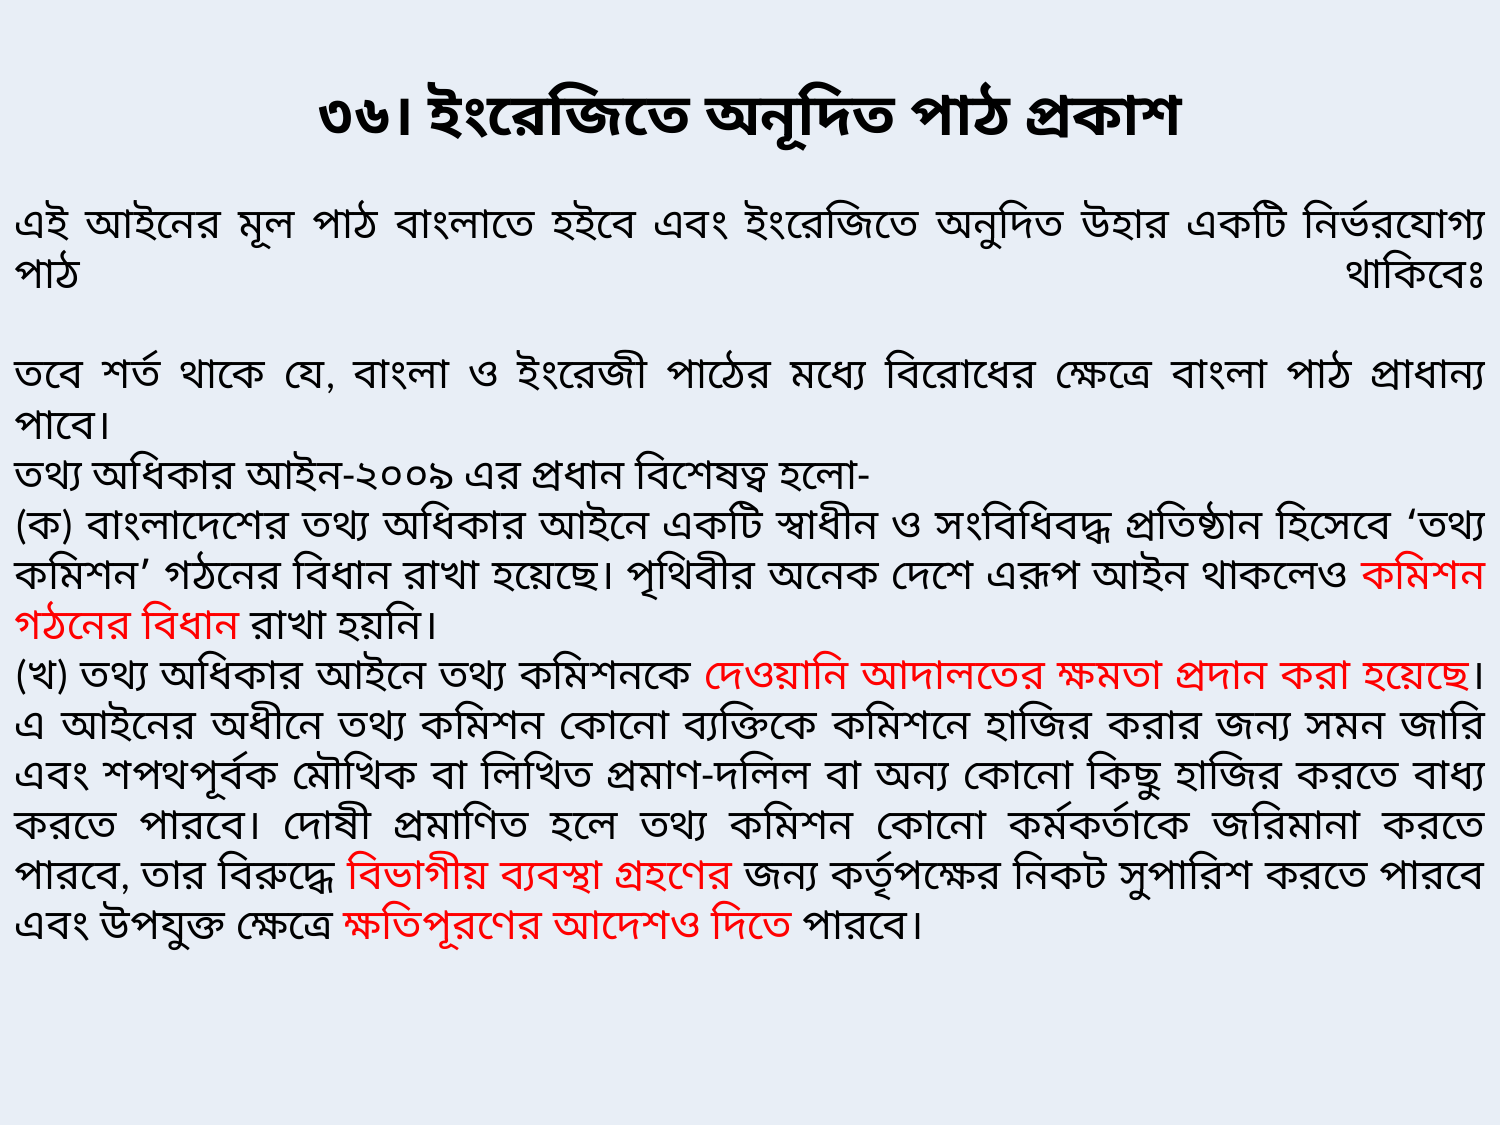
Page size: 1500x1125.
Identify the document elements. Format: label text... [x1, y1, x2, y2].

text_box ৩৬। ইংরেজিতে অনূদিত পাঠ প্রকাশ এই আইনের মূল পাঠ বাংলাতে হইবে এবং ইংরেজিতে অনুদিত উহার একটি নির্ভরযোগ্য পাঠ থাকিবেঃ তবে শর্ত থাকে যে, বাংলা ও ইংরেজী পাঠের মধ্যে বিরোধের ক্ষেত্রে বাংলা পাঠ প্রাধান্য পাবে। তথ্য অধিকার আইন-২০০৯ এর প্রধান বিশেষত্ব হলো- (ক) বাংলাদেশের তথ্য অধিকার আইনে একটি স্বাধীন ও সংবিধিবদ্ধ প্রতিষ্ঠান হিসেবে ‘তথ্য কমিশন’ গঠনের বিধান রাখা হয়েছে। পৃথিবীর অনেক দেশে এরূপ আইন থাকলেও কমিশন গঠনের বিধান রাখা হয়নি। (খ) তথ্য অধিকার আইনে তথ্য কমিশনকে দেওয়ানি আদালতের ক্ষমতা প্রদান করা হয়েছে। এ আইনের অধীনে তথ্য কমিশন কোনো ব্যক্তিকে কমিশনে হাজির করার জন্য সমন জারি এবং শপথপূর্বক মৌখিক বা লিখিত প্রমাণ-দলিল বা অন্য কোনো কিছু হাজির করতে বাধ্য করতে পারবে। দোষী প্রমাণিত হলে তথ্য কমিশন কোনো কর্মকর্তাকে জরিমানা করতে পারবে, তার বিরুদ্ধে বিভাগীয় ব্যবস্থা গ্রহণের জন্য কর্তৃপক্ষের নিকট সুপারিশ করতে পারবে এবং উপযুক্ত ক্ষেত্রে ক্ষতিপূরণের আদেশও দিতে পারবে। [0, 0, 1500, 1040]
